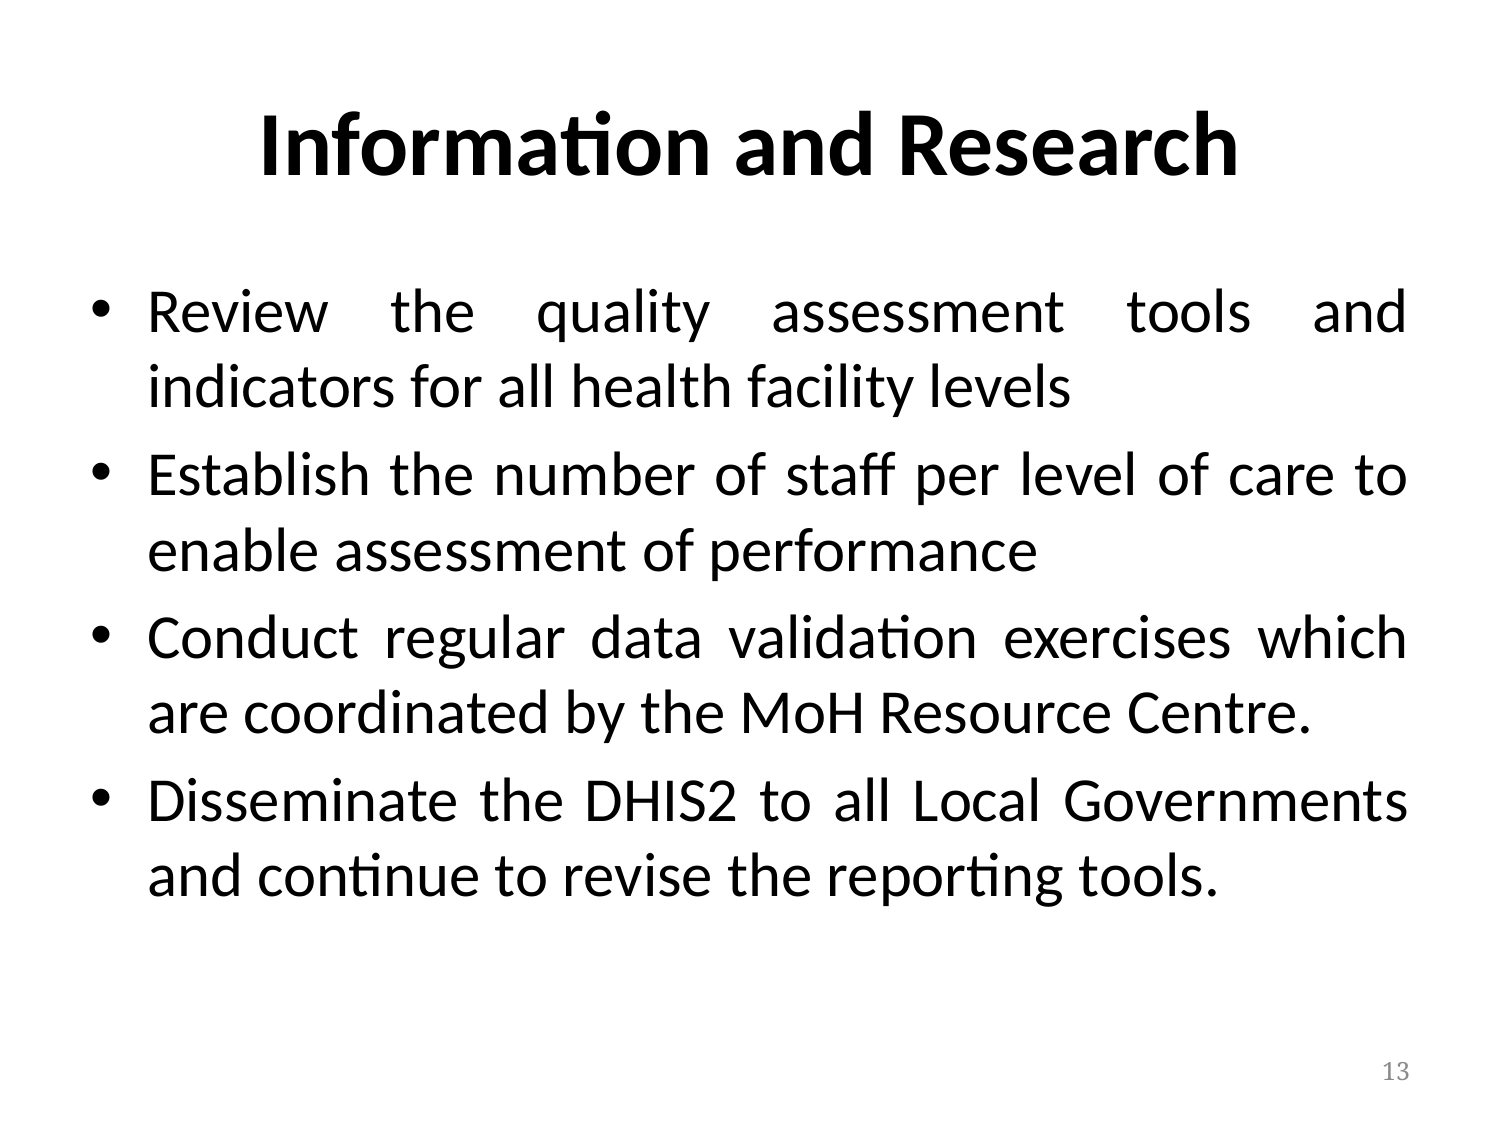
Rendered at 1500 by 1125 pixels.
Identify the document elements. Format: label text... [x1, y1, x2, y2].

title Information and Research [75, 45, 1425, 233]
slide_number 13 [1074, 1042, 1425, 1103]
list Review the quality assessment tools and indicators for all health facility levels Establish the number of staff per level of care to enable assessment of performance Conduct regular data validation exercises which are coordinated by the MoH Resource Centre. Disseminate the DHIS2 to all Local Governments and continue to revise the reporting tools. [75, 262, 1425, 1005]
